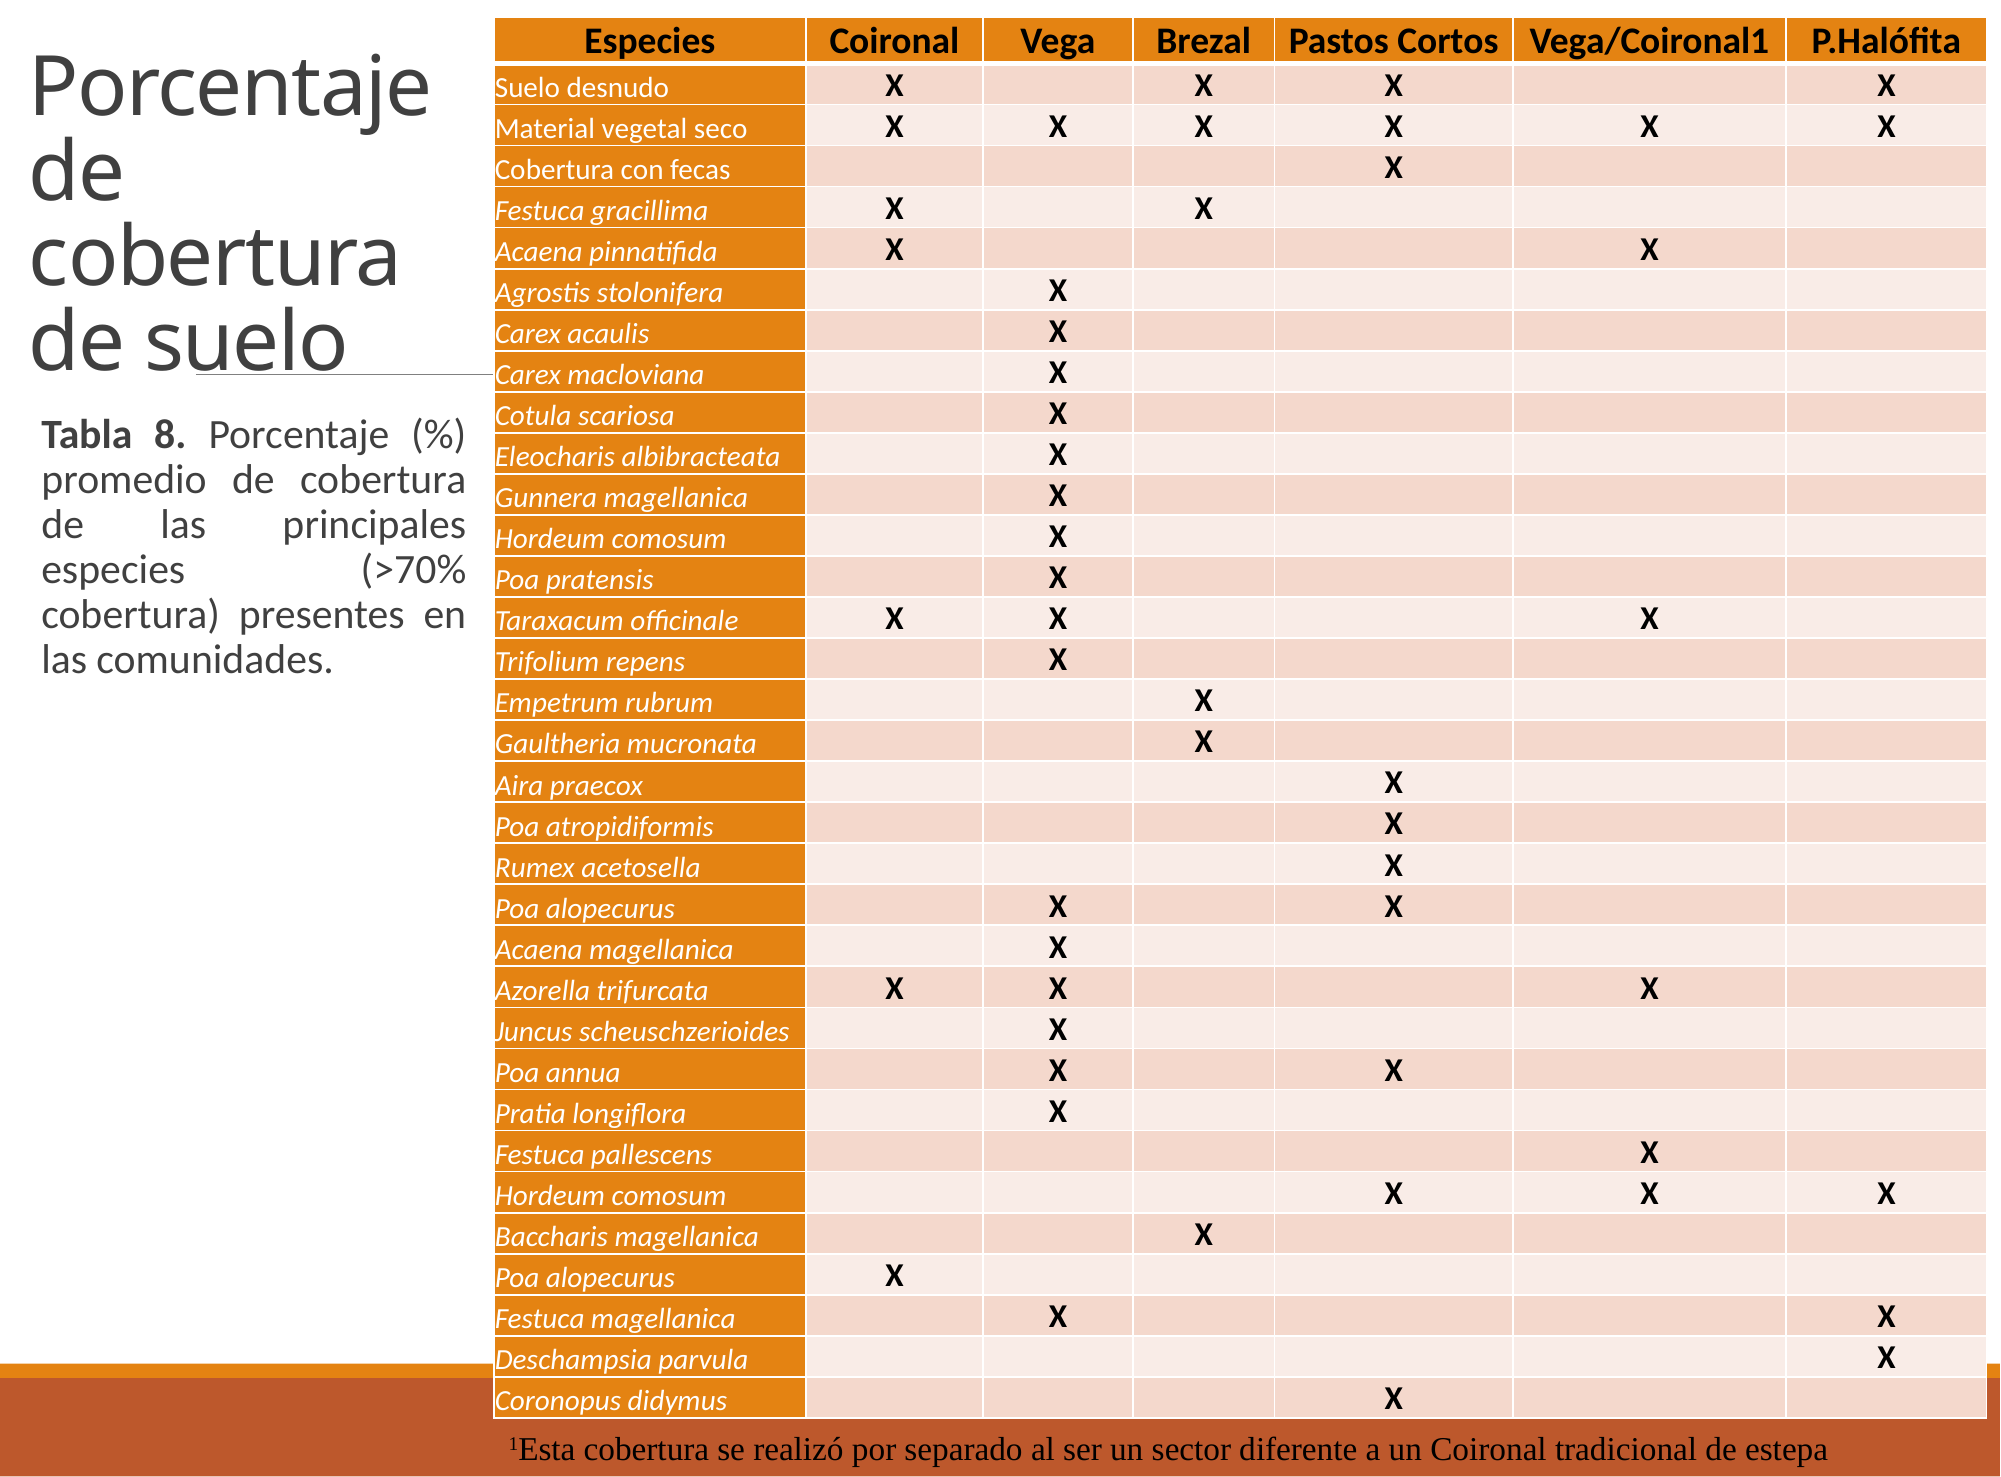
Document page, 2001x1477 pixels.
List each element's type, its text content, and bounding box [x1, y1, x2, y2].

table_cell [1787, 1255, 1986, 1294]
title Porcentaje de cobertura de suelo [13, 53, 493, 396]
table_cell [1275, 311, 1512, 350]
table_cell [984, 803, 1132, 842]
table_cell [1134, 1131, 1274, 1171]
table_cell [807, 1214, 982, 1253]
table_cell X [807, 1255, 982, 1294]
table_cell X [1787, 1172, 1986, 1212]
table_cell [984, 187, 1132, 227]
table_cell [1787, 516, 1986, 555]
table_cell [984, 844, 1132, 883]
table_cell X [1514, 1172, 1785, 1212]
table_cell [1275, 393, 1512, 432]
table_cell Festuca gracillima [495, 187, 805, 227]
table_cell X [1134, 721, 1274, 760]
table_cell [807, 1008, 982, 1048]
table_cell X [1134, 66, 1274, 104]
table_cell [1134, 926, 1274, 965]
table_cell [1275, 680, 1512, 719]
table_cell [1134, 598, 1274, 637]
table_cell X [984, 434, 1132, 473]
table_cell X [984, 1049, 1132, 1089]
table_cell [984, 66, 1132, 104]
table_cell [1275, 270, 1512, 309]
table_cell X [1514, 105, 1785, 145]
table_cell [1134, 516, 1274, 555]
table_cell Taraxacum officinale [495, 598, 805, 637]
table_cell Poa alopecurus [495, 885, 805, 924]
table_cell [984, 762, 1132, 801]
table_cell [1787, 352, 1986, 391]
table_cell [1134, 1049, 1274, 1089]
table_cell X [1514, 228, 1785, 268]
table_cell [1514, 146, 1785, 186]
table_header Vega/Coironal1 [1514, 18, 1785, 61]
table_cell X [807, 228, 982, 268]
table_cell Acaena pinnatifida [495, 228, 805, 268]
table_cell [1275, 187, 1512, 227]
table_cell [1134, 967, 1274, 1007]
table_cell [1134, 1008, 1274, 1048]
table_cell [1787, 1049, 1986, 1089]
table_cell X [807, 967, 982, 1007]
table_cell [1134, 762, 1274, 801]
table_cell Juncus scheuschzerioides [495, 1008, 805, 1048]
table_cell [1514, 762, 1785, 801]
table_cell [807, 146, 982, 186]
table_cell [807, 680, 982, 719]
table_cell Coronopus didymus [495, 1378, 805, 1417]
table_cell X [984, 352, 1132, 391]
table_cell [1275, 926, 1512, 965]
table_cell [1514, 1296, 1785, 1335]
table_cell [1514, 1049, 1785, 1089]
table_cell X [807, 187, 982, 227]
table_cell [807, 393, 982, 432]
table_cell X [1134, 187, 1274, 227]
table_cell X [1787, 1296, 1986, 1335]
table_cell [807, 721, 982, 760]
table_cell [807, 1172, 982, 1212]
table_cell X [984, 105, 1132, 145]
table_cell X [984, 270, 1132, 309]
table_cell [1134, 393, 1274, 432]
table_cell Suelo desnudo [495, 66, 805, 104]
table_cell [1514, 557, 1785, 596]
table_cell [1134, 1172, 1274, 1212]
table_cell [807, 1049, 982, 1089]
table_cell [1134, 475, 1274, 514]
table_cell [984, 680, 1132, 719]
text_box 1Esta cobertura se realizó por separado al ser un sector diferente a un Coironal tradicional de estepa [493, 1419, 1907, 1475]
table_cell [1275, 1214, 1512, 1253]
table_header Brezal [1134, 18, 1274, 61]
table_cell [1514, 926, 1785, 965]
table_cell [1787, 967, 1986, 1007]
table_cell [984, 1255, 1132, 1294]
table_cell [1787, 639, 1986, 678]
table_cell [1275, 434, 1512, 473]
table_cell [1514, 187, 1785, 227]
table_cell Poa alopecurus [495, 1255, 805, 1294]
table_cell Azorella trifurcata [495, 967, 805, 1007]
table_cell [984, 1337, 1132, 1376]
table_cell [1514, 885, 1785, 924]
table_cell [984, 721, 1132, 760]
table_cell [984, 228, 1132, 268]
table_cell [984, 1214, 1132, 1253]
table_cell X [984, 639, 1132, 678]
table_cell Gaultheria mucronata [495, 721, 805, 760]
table_cell [1134, 1296, 1274, 1335]
table_cell X [984, 885, 1132, 924]
table_cell [1134, 146, 1274, 186]
table_cell Acaena magellanica [495, 926, 805, 965]
table_cell [1787, 885, 1986, 924]
table_cell [1514, 844, 1785, 883]
table_cell [1787, 844, 1986, 883]
table_cell X [1275, 885, 1512, 924]
table_cell [807, 434, 982, 473]
table_cell [1134, 434, 1274, 473]
table_cell X [1275, 1378, 1512, 1417]
table_cell Agrostis stolonifera [495, 270, 805, 309]
table_cell [807, 762, 982, 801]
table_cell Material vegetal seco [495, 105, 805, 145]
table_cell X [1275, 66, 1512, 104]
table_cell Festuca pallescens [495, 1131, 805, 1171]
table_cell [1275, 516, 1512, 555]
table_cell X [1787, 66, 1986, 104]
table_cell Carex acaulis [495, 311, 805, 350]
table_cell [807, 1090, 982, 1130]
table_cell X [807, 598, 982, 637]
table_cell Cotula scariosa [495, 393, 805, 432]
table_cell [1514, 311, 1785, 350]
table_cell X [1787, 1337, 1986, 1376]
table_header P.Halófita [1787, 18, 1986, 61]
table_cell [807, 1131, 982, 1171]
table_cell [1787, 557, 1986, 596]
table_cell [1787, 1008, 1986, 1048]
table_cell [1275, 475, 1512, 514]
table_cell [1787, 475, 1986, 514]
table_cell [1787, 680, 1986, 719]
table_cell [1275, 228, 1512, 268]
table_cell [1787, 393, 1986, 432]
table_cell [1134, 1255, 1274, 1294]
table_cell Hordeum comosum [495, 1172, 805, 1212]
table_cell X [1275, 803, 1512, 842]
table_cell [1787, 311, 1986, 350]
table_cell X [1275, 146, 1512, 186]
table_cell [1787, 187, 1986, 227]
table_cell X [984, 475, 1132, 514]
table_cell Deschampsia parvula [495, 1337, 805, 1376]
table_cell [1134, 803, 1274, 842]
table_cell [1275, 1296, 1512, 1335]
table_cell [807, 352, 982, 391]
table_cell Pratia longiflora [495, 1090, 805, 1130]
table_cell Cobertura con fecas [495, 146, 805, 186]
table_cell [1275, 557, 1512, 596]
table_cell [1134, 270, 1274, 309]
table_cell [1514, 1008, 1785, 1048]
table_cell [1134, 311, 1274, 350]
table_cell X [984, 557, 1132, 596]
table_cell [1134, 844, 1274, 883]
table_cell [1275, 1337, 1512, 1376]
table_cell [1514, 434, 1785, 473]
table_cell Poa pratensis [495, 557, 805, 596]
table_cell X [984, 393, 1132, 432]
table_cell [1787, 1214, 1986, 1253]
table_cell [1787, 721, 1986, 760]
table_cell [984, 1172, 1132, 1212]
table_cell [984, 146, 1132, 186]
table_cell [1514, 1378, 1785, 1417]
table_cell X [1275, 1049, 1512, 1089]
table_header Vega [984, 18, 1132, 61]
table_cell [807, 475, 982, 514]
table_cell [1514, 803, 1785, 842]
table_cell X [984, 311, 1132, 350]
table_cell X [984, 1008, 1132, 1048]
table_cell [1134, 352, 1274, 391]
table_cell [1787, 803, 1986, 842]
table_cell Poa atropidiformis [495, 803, 805, 842]
table_cell [807, 311, 982, 350]
table_cell [1134, 557, 1274, 596]
table_cell [1787, 146, 1986, 186]
table_cell [1275, 1008, 1512, 1048]
table_cell [1134, 1337, 1274, 1376]
table_cell X [1134, 1214, 1274, 1253]
table_cell [807, 885, 982, 924]
table_cell [1514, 66, 1785, 104]
table_cell [1514, 475, 1785, 514]
table_cell [1134, 885, 1274, 924]
table_cell [1514, 1214, 1785, 1253]
table_cell Aira praecox [495, 762, 805, 801]
table_cell [807, 557, 982, 596]
table_cell [1787, 1378, 1986, 1417]
table_cell [1134, 639, 1274, 678]
table_cell [1514, 1090, 1785, 1130]
table_cell X [984, 598, 1132, 637]
table_cell [807, 516, 982, 555]
table_cell [1275, 1131, 1512, 1171]
table_cell X [1514, 1131, 1785, 1171]
table_cell [1275, 598, 1512, 637]
table_cell [1134, 228, 1274, 268]
table_cell [1787, 762, 1986, 801]
table_cell [1514, 721, 1785, 760]
table_cell X [1275, 105, 1512, 145]
table_cell [807, 1378, 982, 1417]
table_cell X [984, 516, 1132, 555]
table_cell X [984, 1296, 1132, 1335]
table_cell [1514, 393, 1785, 432]
table_cell Trifolium repens [495, 639, 805, 678]
table_cell Hordeum comosum [495, 516, 805, 555]
table_cell [1514, 680, 1785, 719]
table_cell X [984, 967, 1132, 1007]
table_cell Carex macloviana [495, 352, 805, 391]
table_cell X [1787, 105, 1986, 145]
table_cell [1514, 352, 1785, 391]
table_cell X [1514, 967, 1785, 1007]
table_cell [807, 844, 982, 883]
table_cell [1787, 228, 1986, 268]
table_cell [807, 639, 982, 678]
table_cell [807, 1296, 982, 1335]
table_cell X [1275, 844, 1512, 883]
table_cell [1134, 1378, 1274, 1417]
table_cell Gunnera magellanica [495, 475, 805, 514]
table_cell [1787, 434, 1986, 473]
table_cell Eleocharis albibracteata [495, 434, 805, 473]
table_cell [1275, 639, 1512, 678]
list Tabla 8. Porcentaje (%) promedio de cobertura de las principales especies (>70% cobertura) presentes en las comunidades. [41, 404, 467, 1062]
table_cell [807, 926, 982, 965]
table_cell Rumex acetosella [495, 844, 805, 883]
table_cell X [984, 926, 1132, 965]
table_cell Poa annua [495, 1049, 805, 1089]
table_cell [1787, 1090, 1986, 1130]
table_cell [1275, 721, 1512, 760]
table_cell [807, 1337, 982, 1376]
table_cell [1275, 1090, 1512, 1130]
table_cell [1514, 270, 1785, 309]
table_cell [1787, 598, 1986, 637]
table_cell [1275, 967, 1512, 1007]
table_cell X [1514, 598, 1785, 637]
table_cell [984, 1131, 1132, 1171]
table_cell X [1134, 680, 1274, 719]
table_cell X [1275, 1172, 1512, 1212]
table_cell X [807, 105, 982, 145]
table_cell [1787, 926, 1986, 965]
table_cell [1514, 516, 1785, 555]
table_cell [1514, 1337, 1785, 1376]
table_cell [1787, 1131, 1986, 1171]
table_cell [1134, 1090, 1274, 1130]
table_cell X [984, 1090, 1132, 1130]
table_cell Festuca magellanica [495, 1296, 805, 1335]
table_cell Baccharis magellanica [495, 1214, 805, 1253]
table_header Coironal [807, 18, 982, 61]
table_cell [807, 803, 982, 842]
table_cell [984, 1378, 1132, 1417]
table_cell [1514, 639, 1785, 678]
table_cell [1514, 1255, 1785, 1294]
table_cell X [1134, 105, 1274, 145]
table_cell [1275, 1255, 1512, 1294]
table_cell [1275, 352, 1512, 391]
table_cell X [807, 66, 982, 104]
table_header Pastos Cortos [1275, 18, 1512, 61]
table_cell Empetrum rubrum [495, 680, 805, 719]
table_header Especies [495, 18, 805, 61]
table_cell [1787, 270, 1986, 309]
table_cell [807, 270, 982, 309]
table_cell X [1275, 762, 1512, 801]
